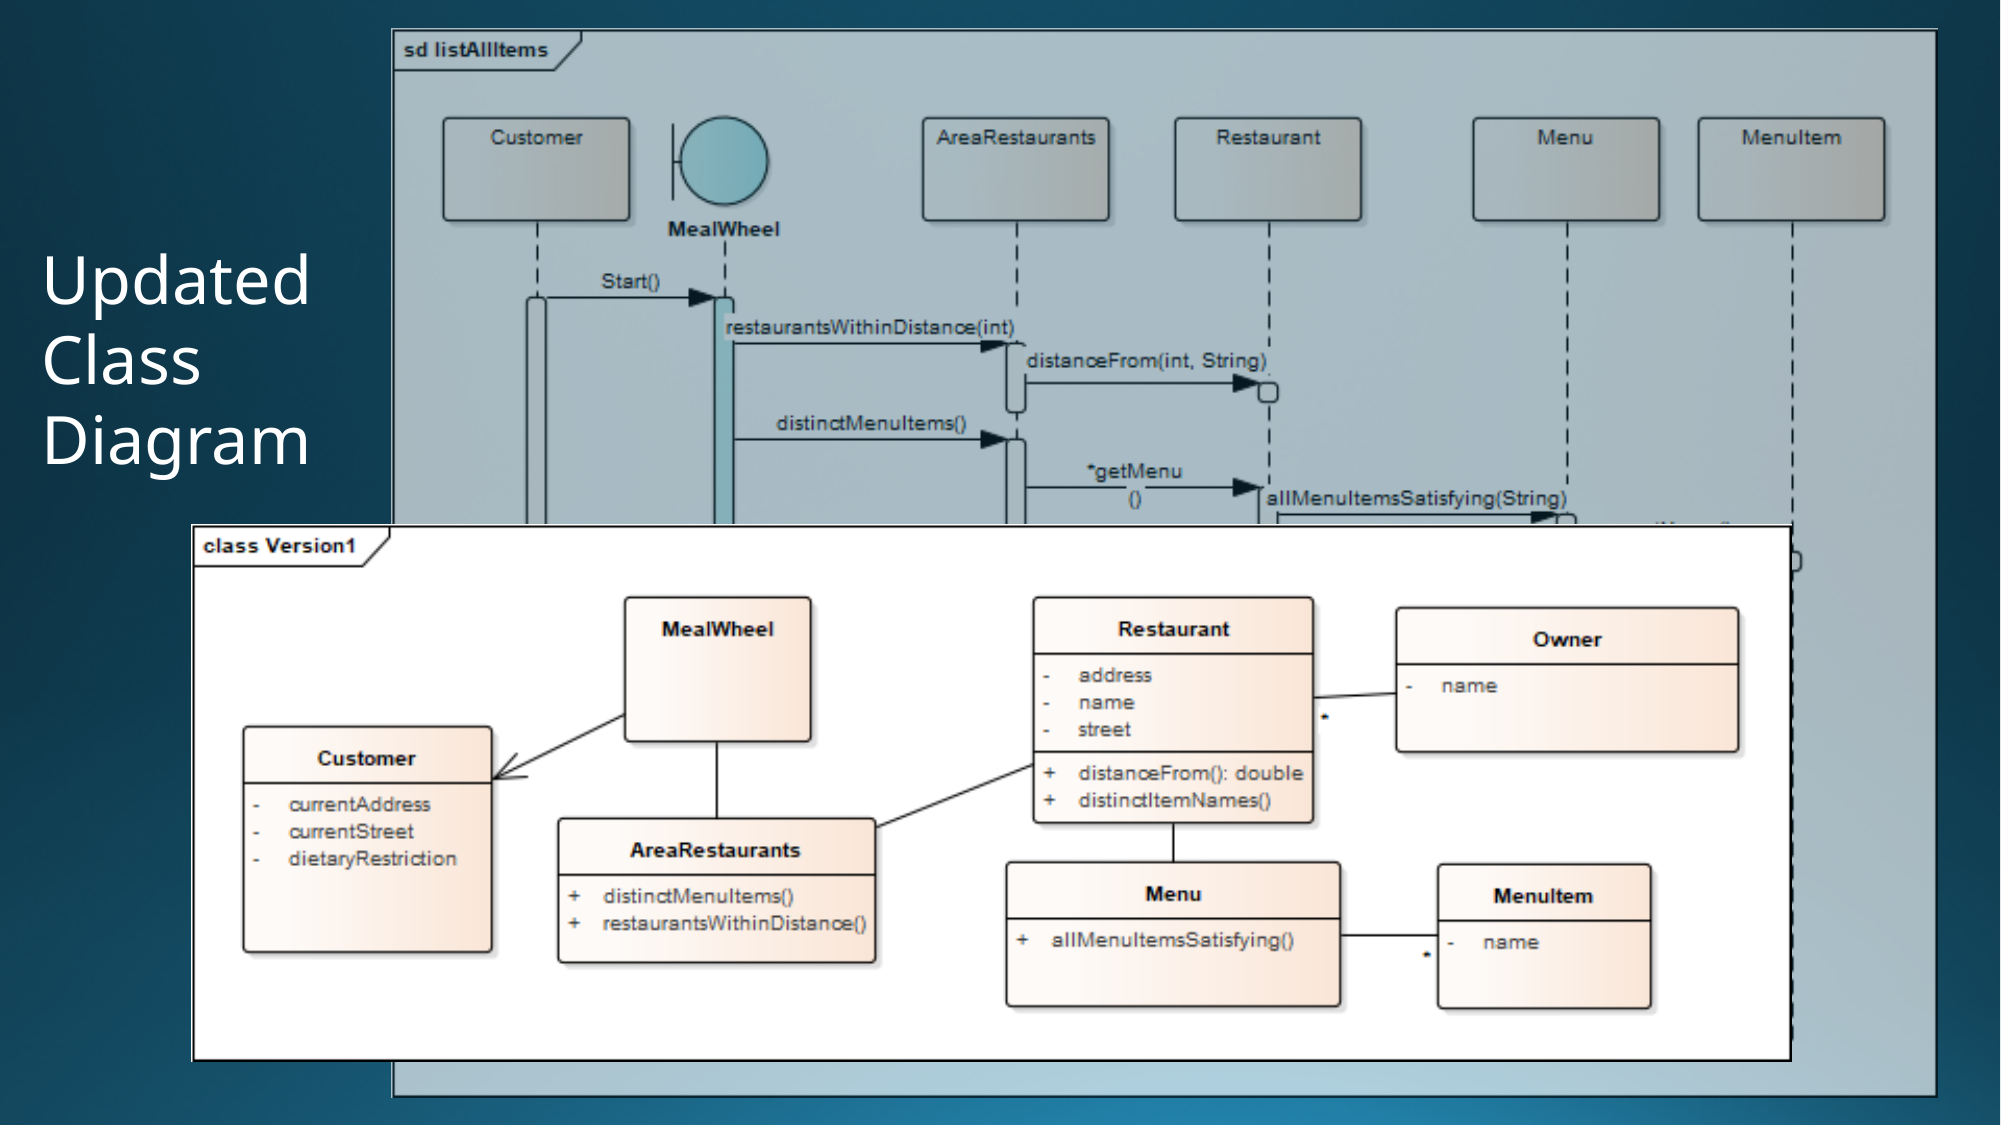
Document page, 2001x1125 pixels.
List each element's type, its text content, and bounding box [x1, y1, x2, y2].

picture [0, 0, 2001, 1125]
text_box Updated Class Diagram [26, 230, 357, 485]
